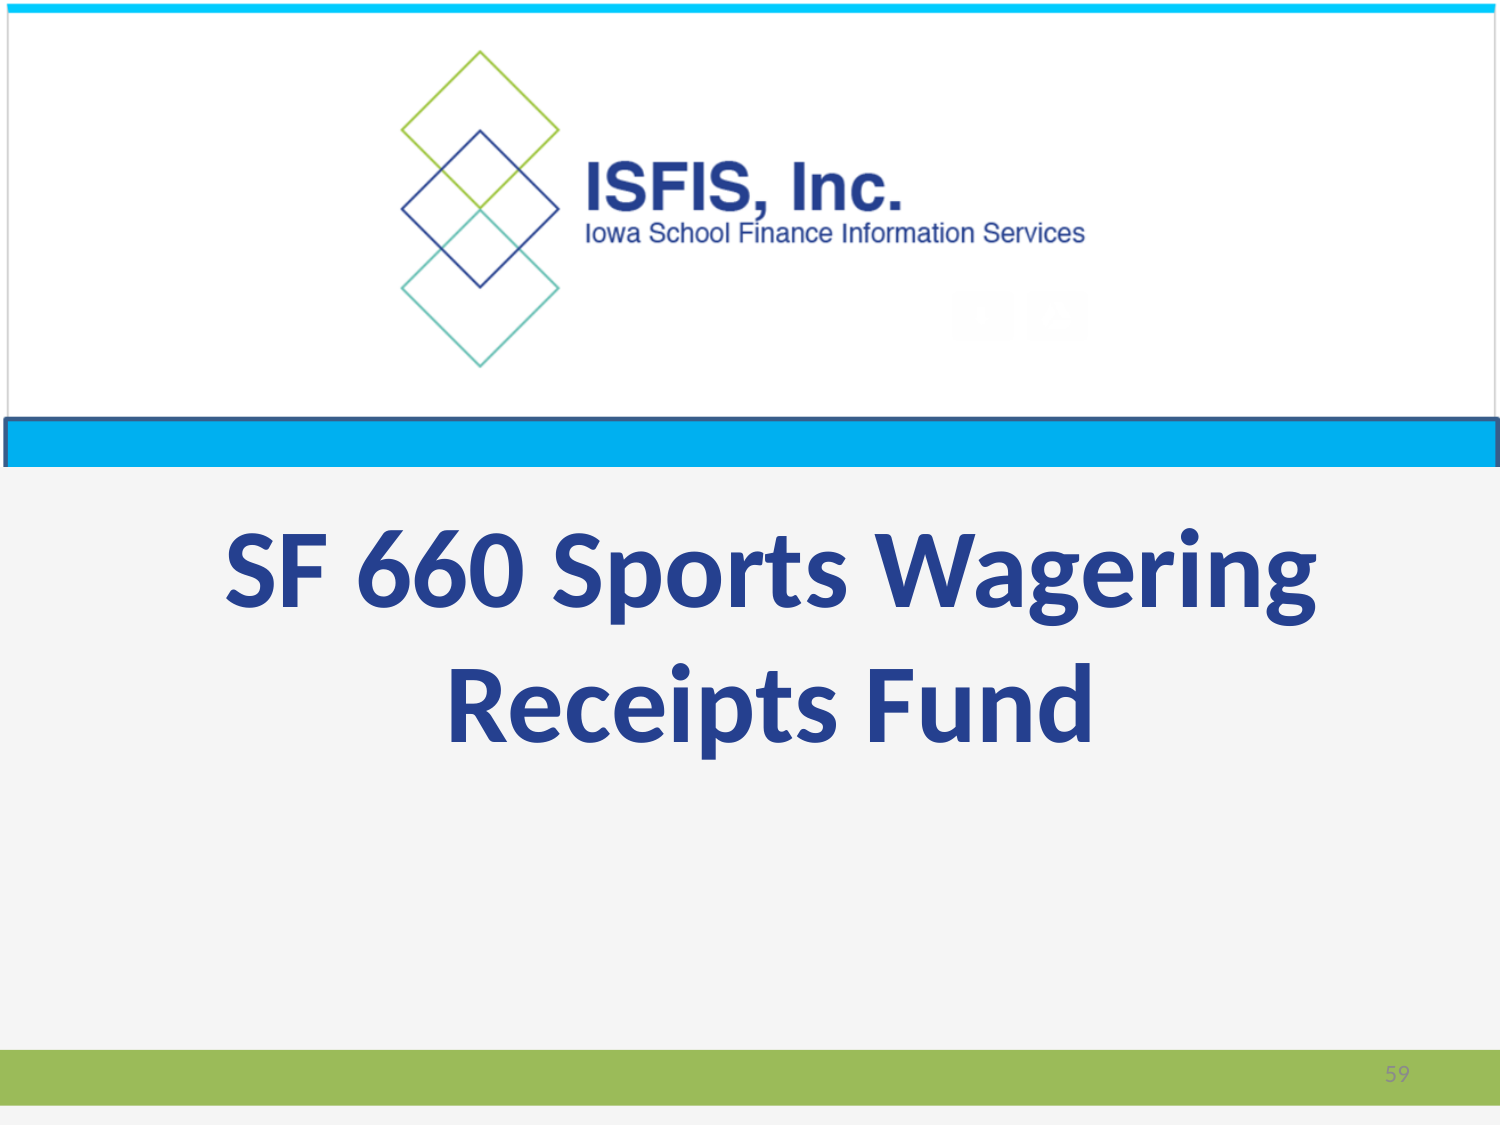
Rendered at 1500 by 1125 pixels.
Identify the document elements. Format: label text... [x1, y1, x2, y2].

picture [0, 0, 1500, 468]
list SF 660 Sports Wagering Receipts Fund [168, 487, 1375, 1029]
text_box [125, 574, 1350, 1089]
slide_number 59 [1074, 1042, 1425, 1103]
